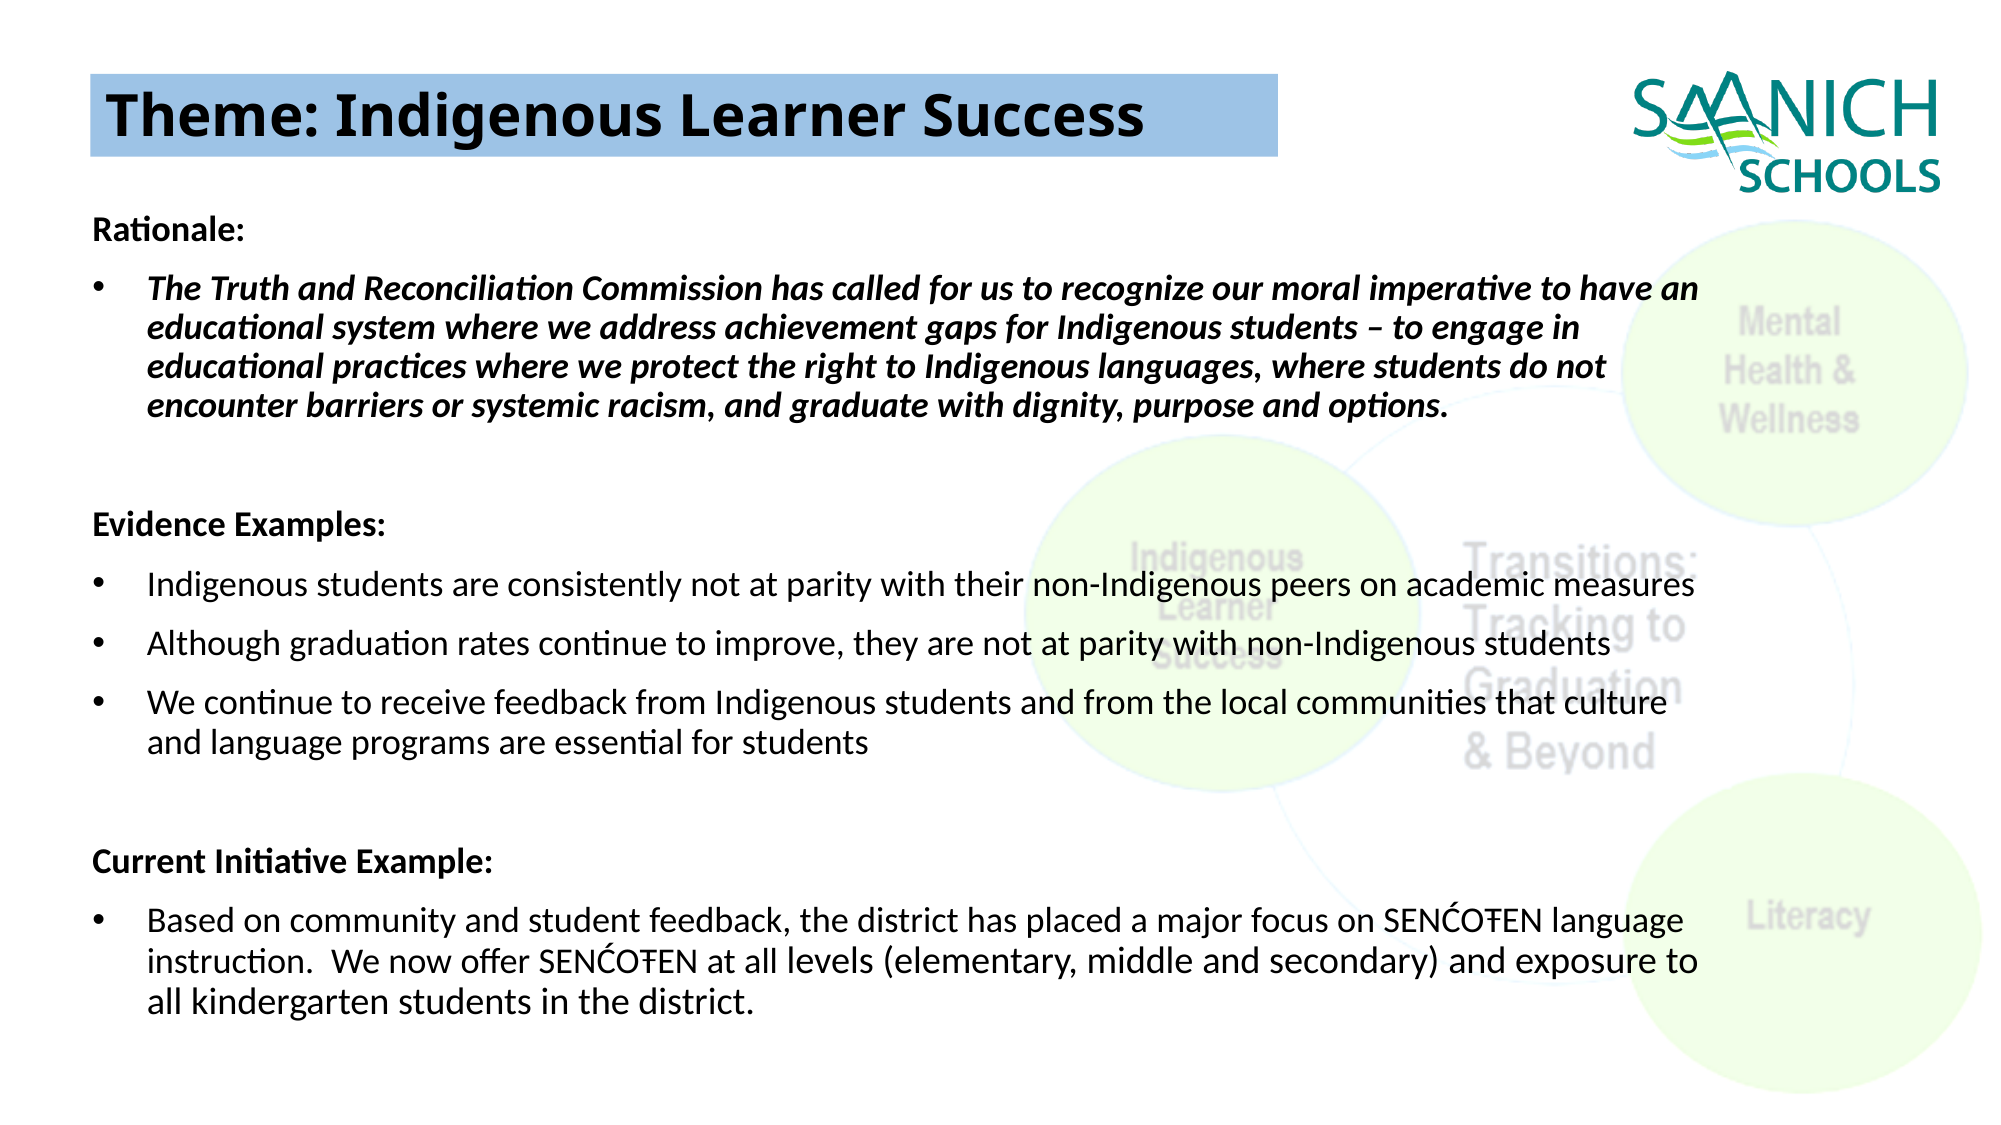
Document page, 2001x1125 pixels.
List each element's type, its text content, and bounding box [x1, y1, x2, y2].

subtitle Rationale: The Truth and Reconciliation Commission has called for us to recognize our moral imperative to have an educational system where we address achievement gaps for Indigenous students – to engage in educational practices where we protect the right to Indigenous languages, where students do not encounter barriers or systemic racism, and graduate with dignity, purpose and options. Evidence Examples: Indigenous students are consistently not at parity with their non-Indigenous peers on academic measures Although graduation rates continue to improve, they are not at parity with non-Indigenous students We continue to receive feedback from Indigenous students and from the local communities that culture and language programs are essential for students Current Initiative Example: Based on community and student feedback, the district has placed a major focus on SENĆOŦEN language instruction. We now offer SENĆOŦEN at all levels (elementary, middle and secondary) and exposure to all kindergarten students in the district. [77, 156, 1613, 1073]
title Theme: Indigenous Learner Success [90, 73, 1278, 156]
picture [988, 24, 2000, 1125]
